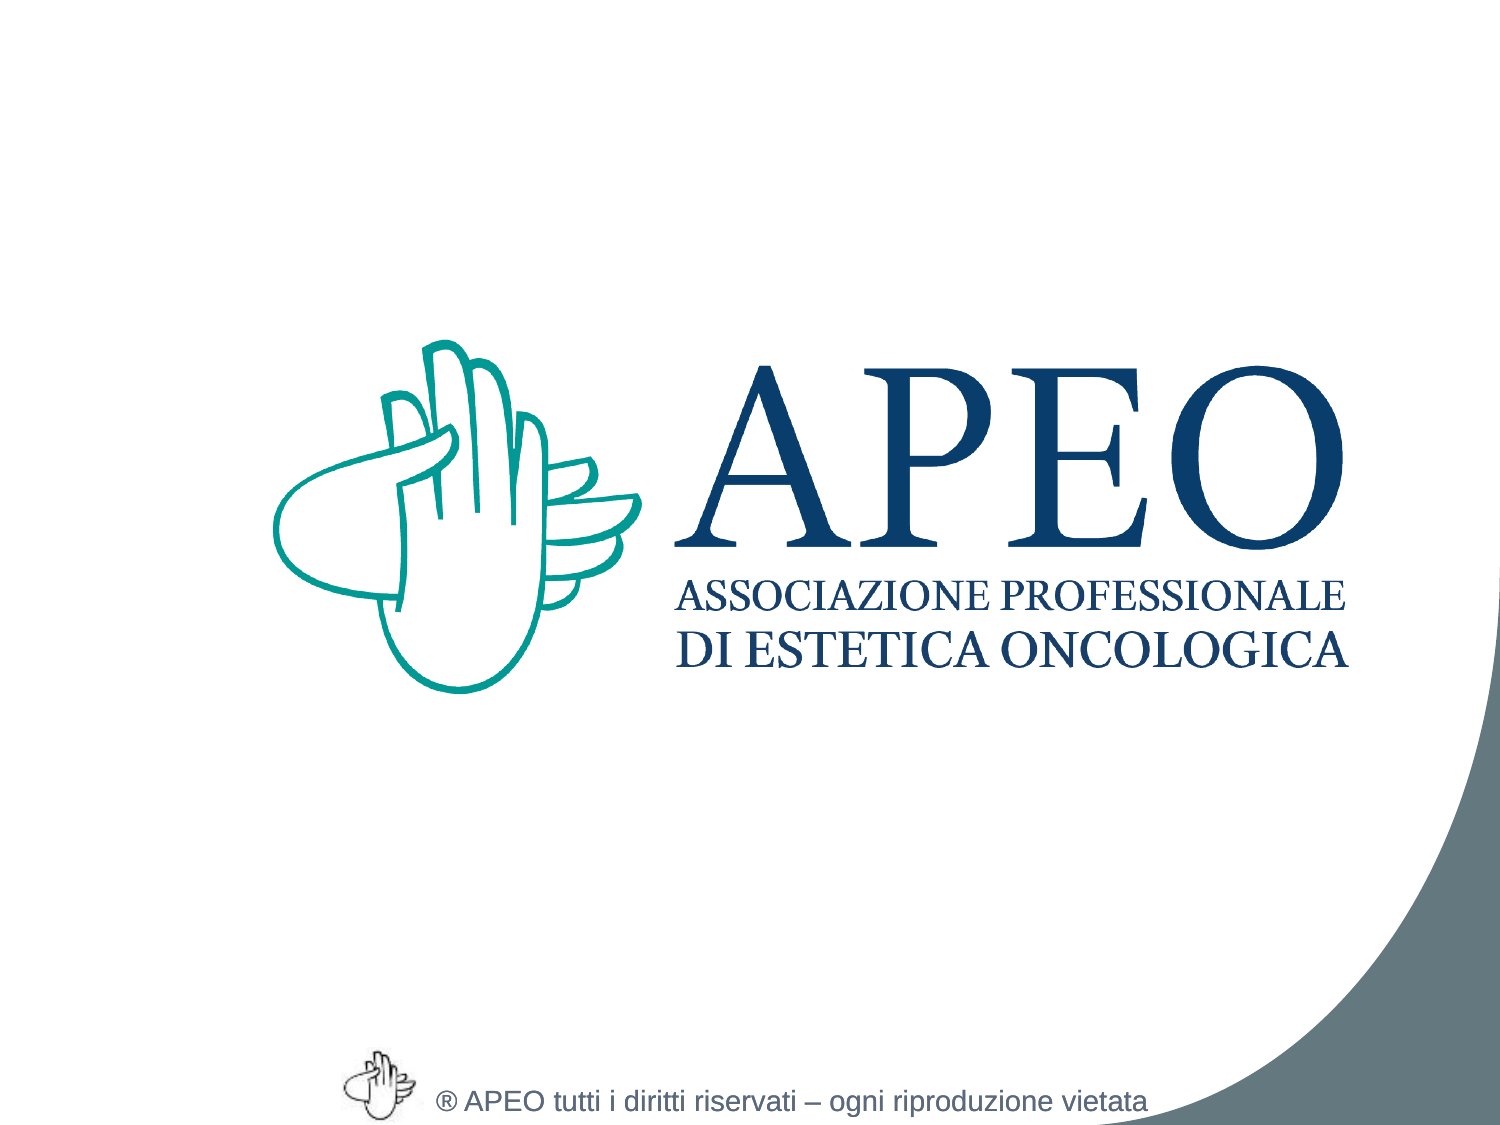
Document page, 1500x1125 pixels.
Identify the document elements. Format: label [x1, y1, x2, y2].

picture [253, 326, 1369, 728]
picture [341, 1047, 424, 1125]
